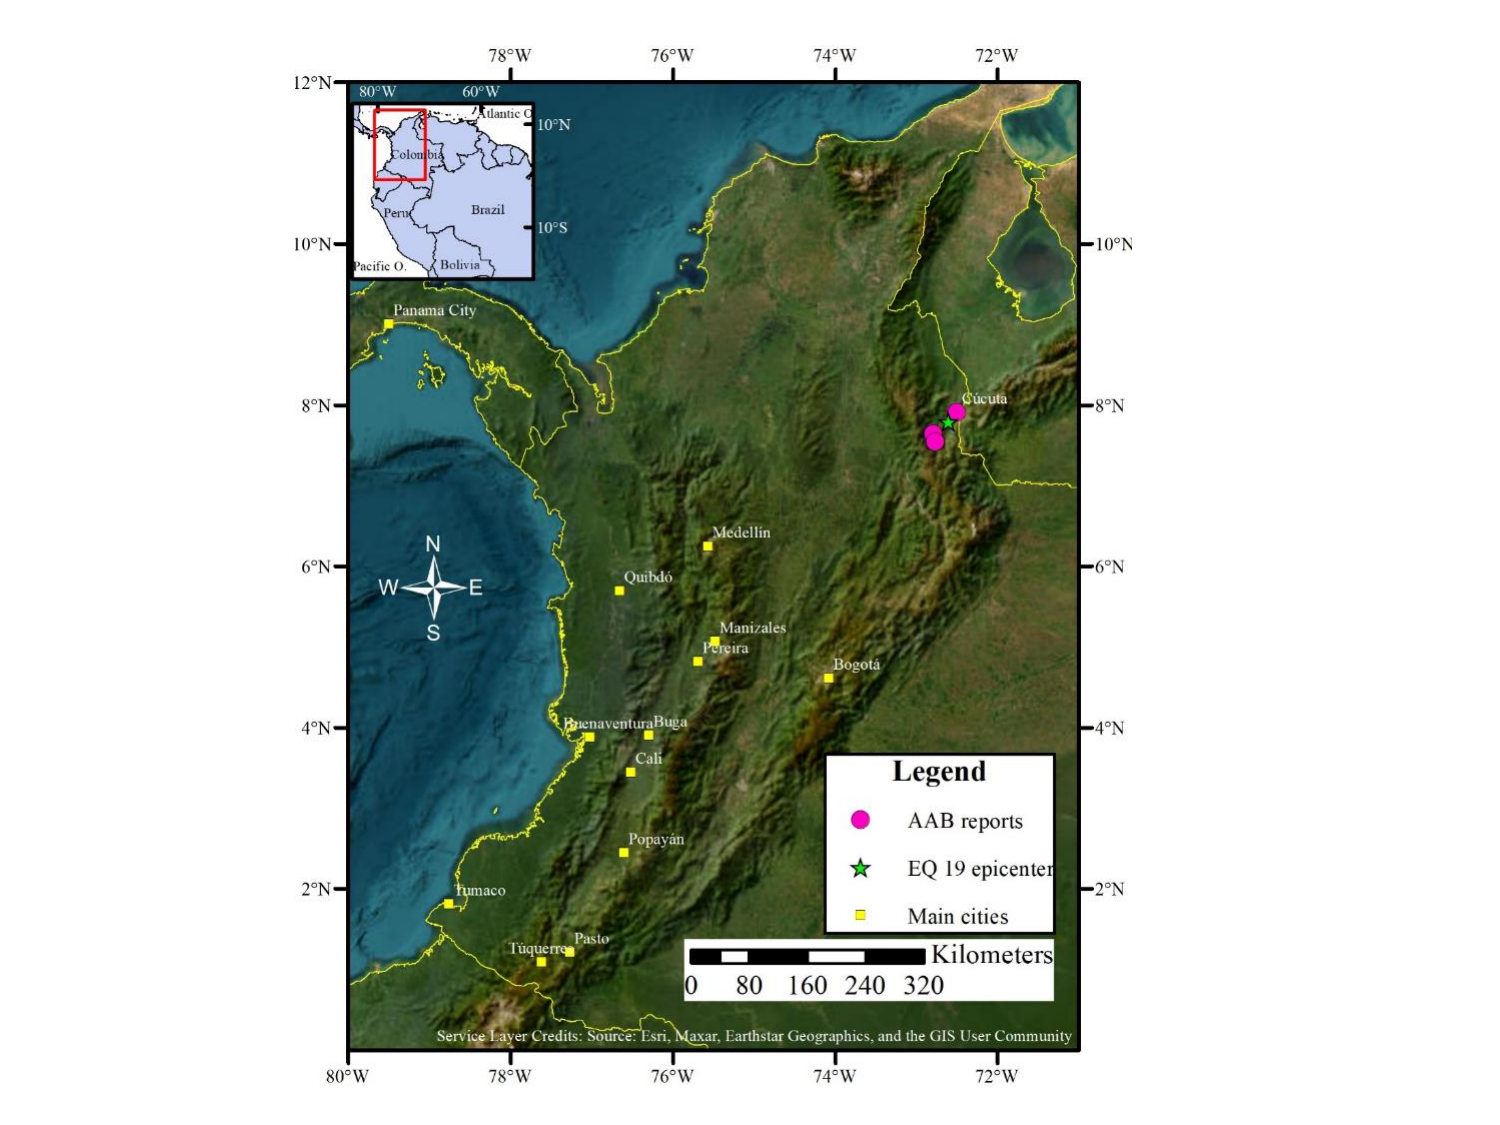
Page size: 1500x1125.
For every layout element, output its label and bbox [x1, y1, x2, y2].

picture [295, 29, 1133, 1103]
